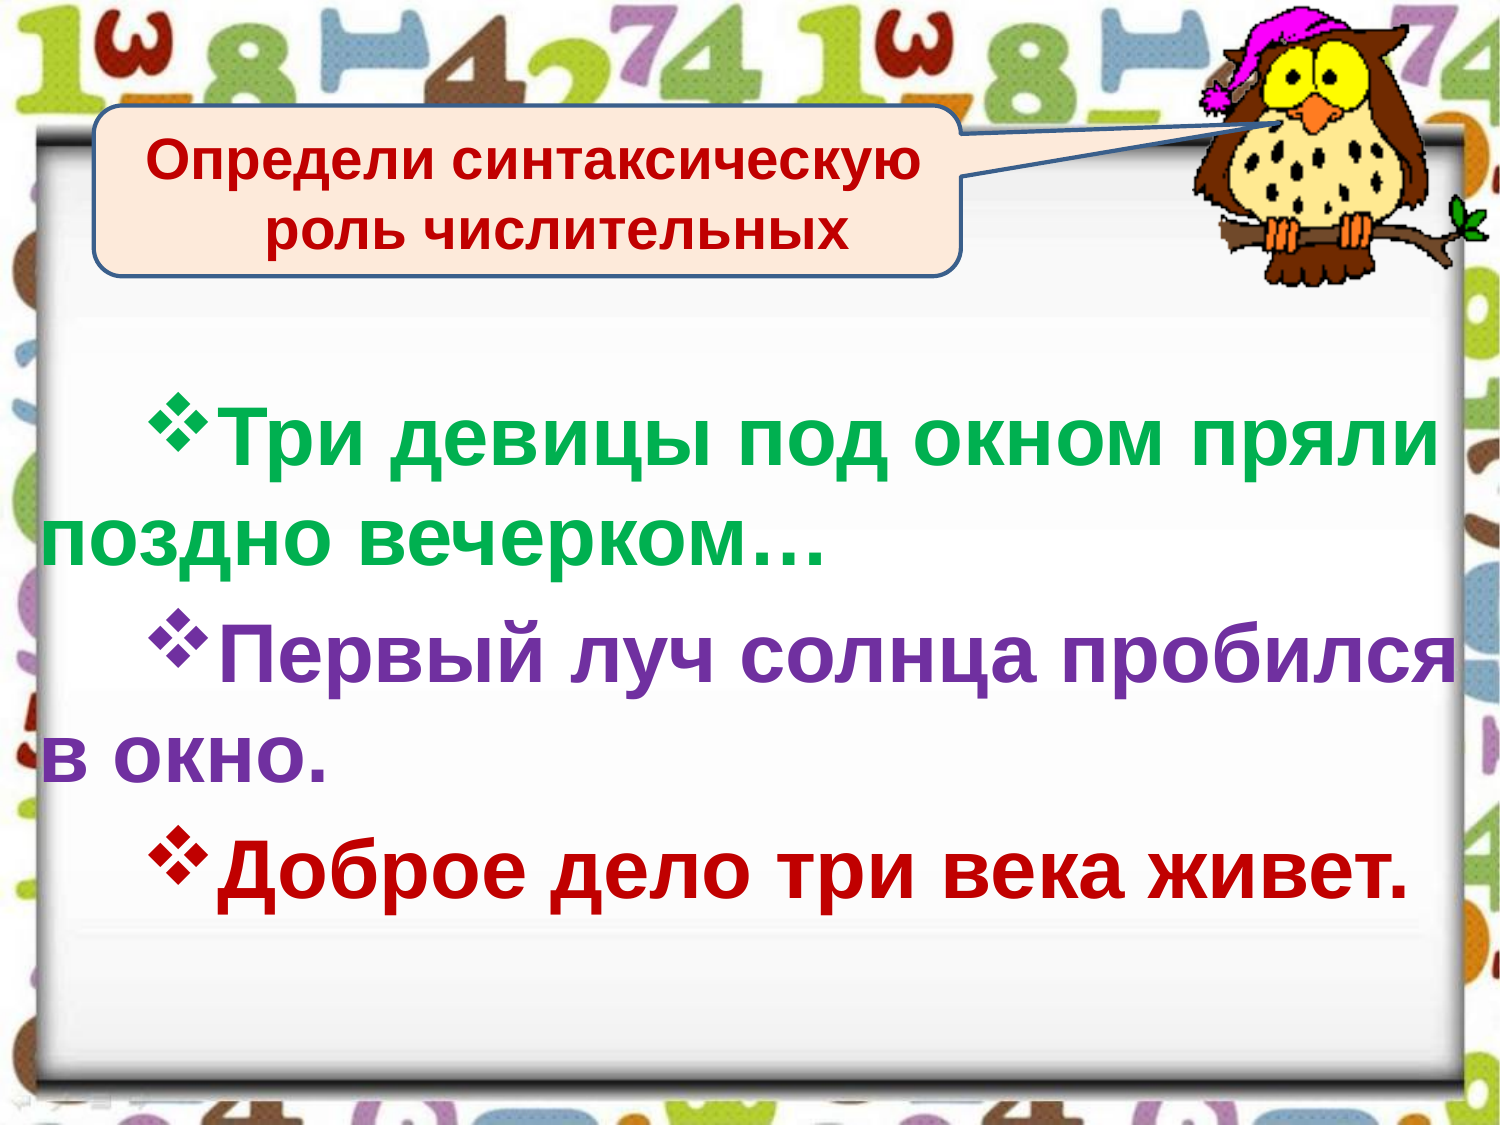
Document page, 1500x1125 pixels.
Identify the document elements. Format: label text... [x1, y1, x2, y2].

picture [0, 0, 1500, 1125]
text_box Определи синтаксическую роль числительных [91, 103, 1187, 279]
list Три девицы под окном пряли поздно вечерком… Первый луч солнца пробился в окно. Доброе дело три века живет. [23, 374, 1477, 1020]
